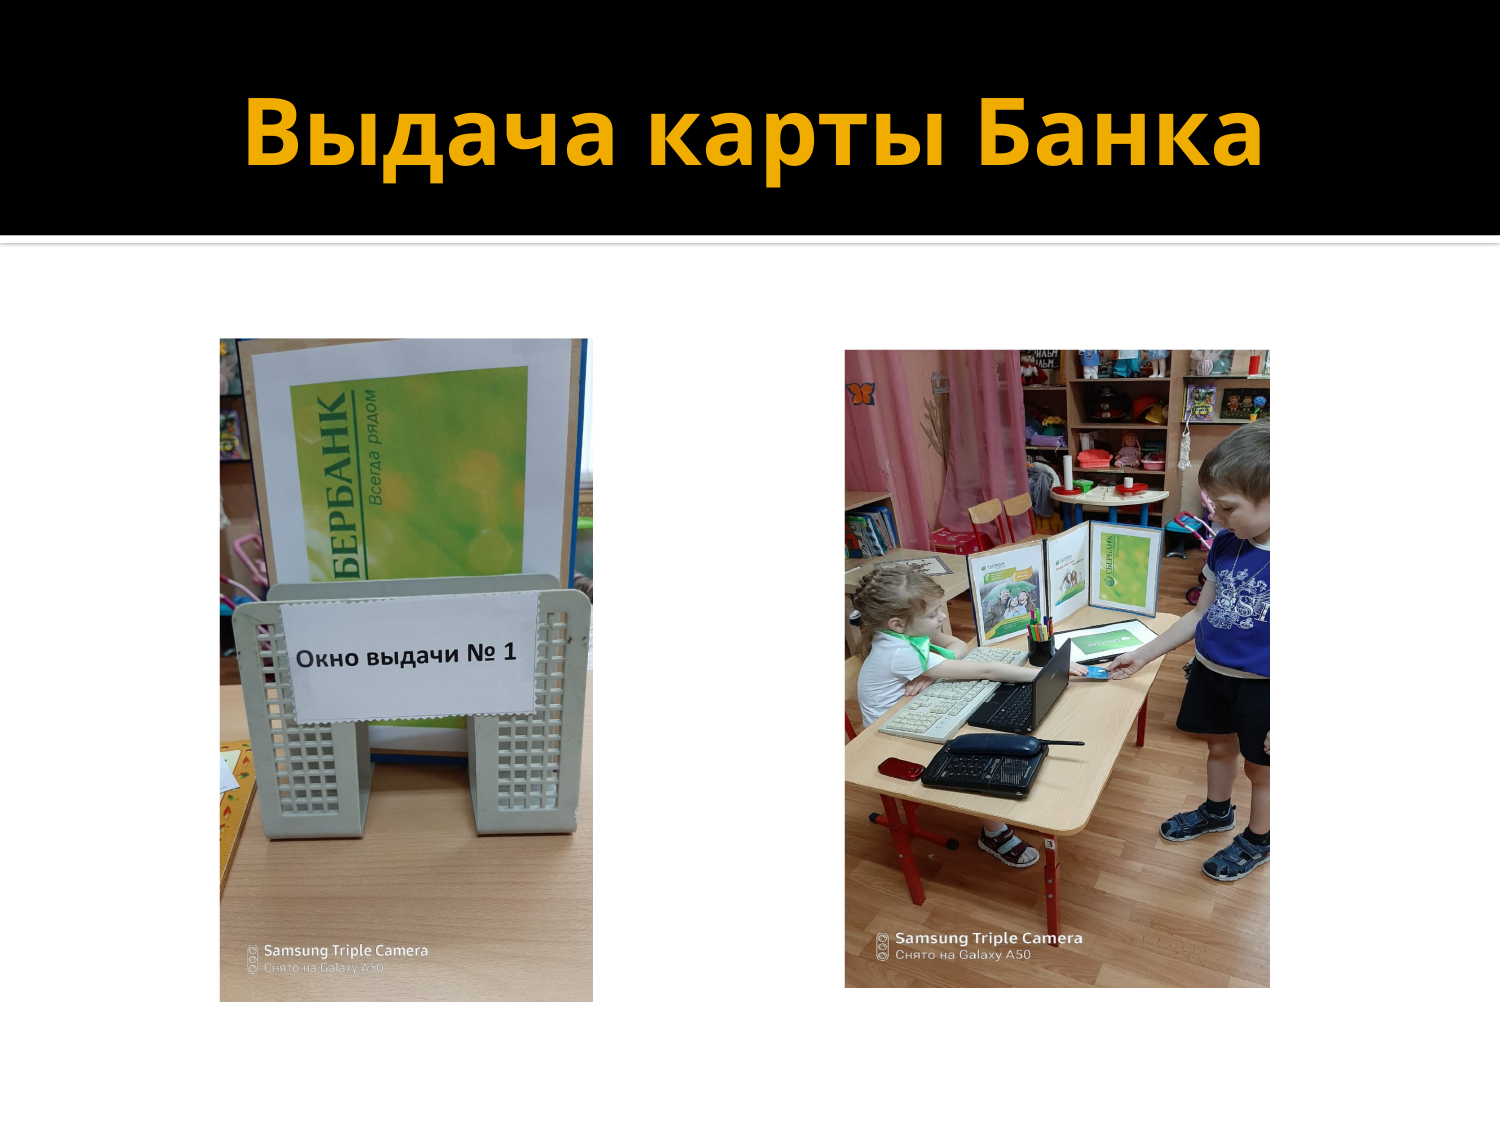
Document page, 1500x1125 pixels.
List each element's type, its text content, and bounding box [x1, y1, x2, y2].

picture [220, 857, 593, 1002]
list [738, 456, 1377, 882]
picture [845, 882, 1270, 987]
title Выдача карты Банка [75, 24, 1425, 231]
picture [220, 339, 593, 483]
picture [845, 350, 1270, 456]
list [74, 483, 732, 857]
